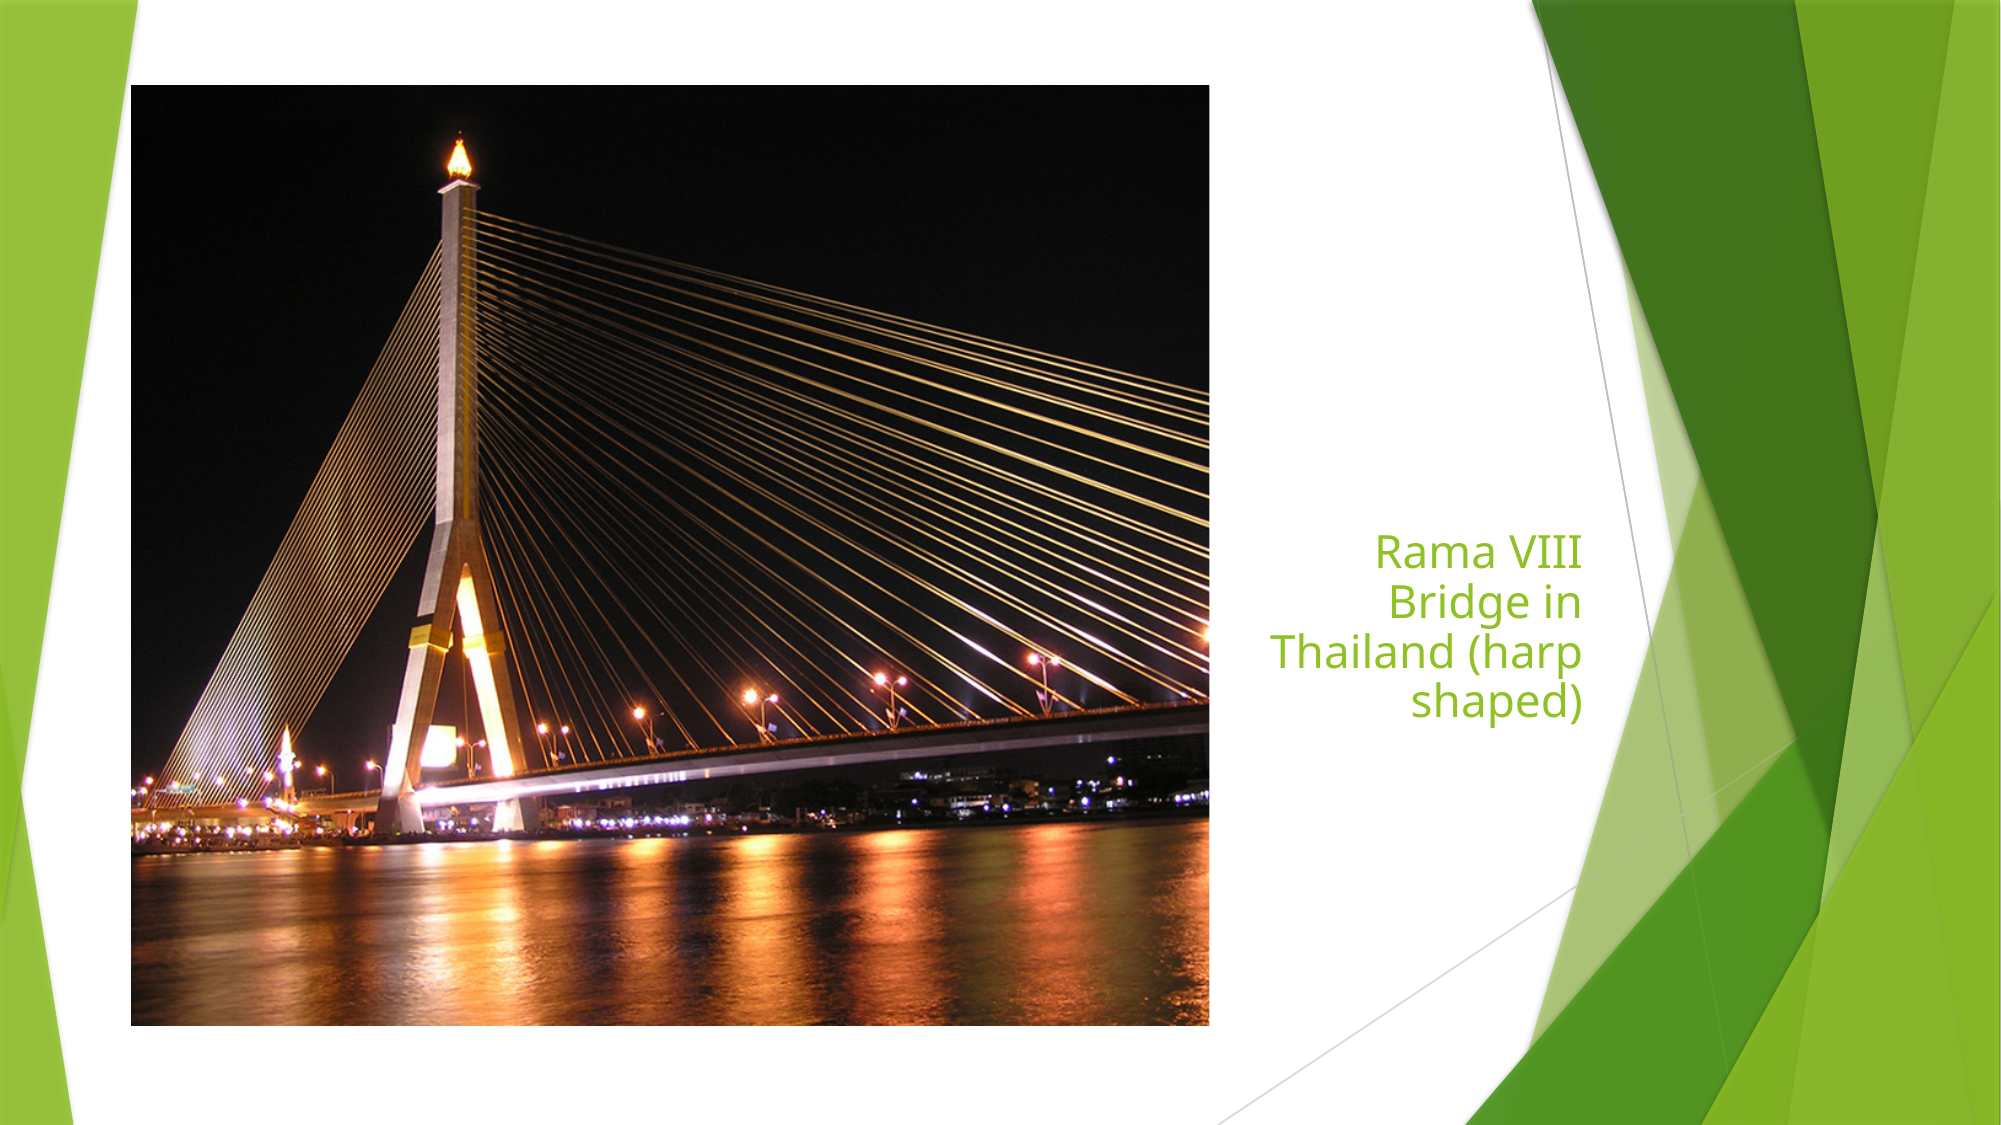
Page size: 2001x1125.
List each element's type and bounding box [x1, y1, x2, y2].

picture [130, 84, 1210, 1026]
text_box [0, 0, 2000, 1125]
